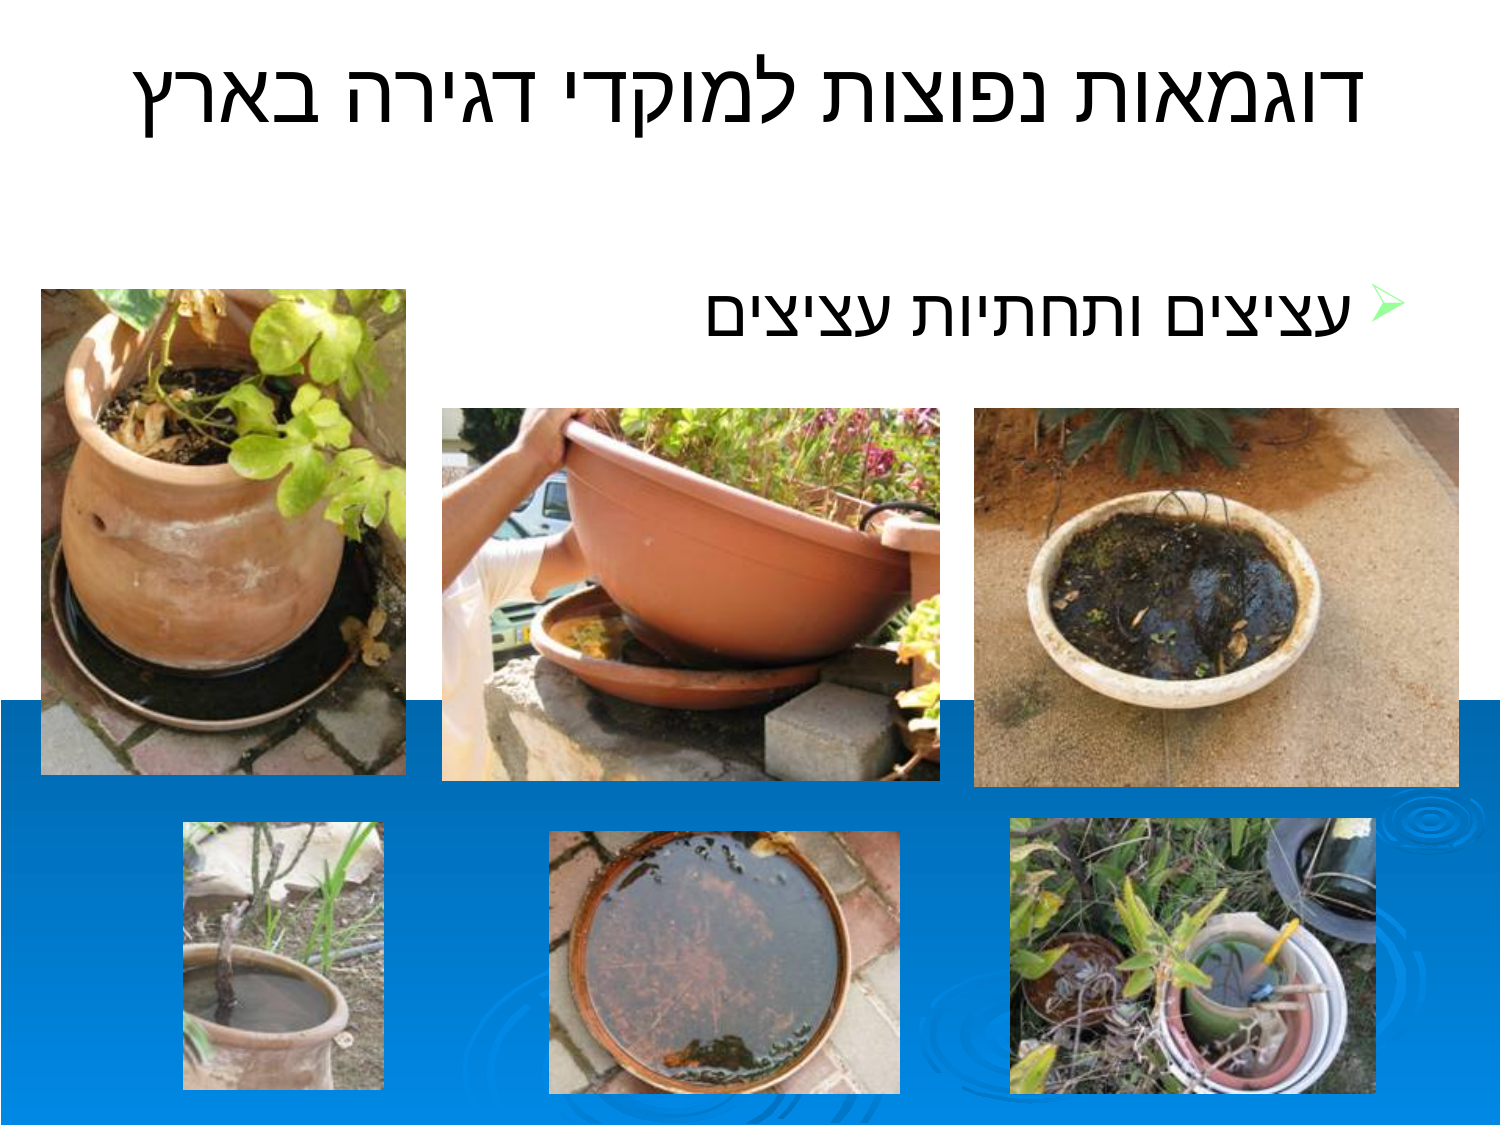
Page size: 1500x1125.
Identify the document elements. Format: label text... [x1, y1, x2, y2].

picture [442, 408, 941, 781]
picture [1010, 818, 1377, 1095]
picture [40, 288, 406, 776]
picture [974, 408, 1459, 788]
picture [548, 831, 900, 1095]
list עציצים ותחתיות עציצים [75, 262, 1425, 1005]
title דוגמאות נפוצות למוקדי דגירה בארץ [75, 45, 1425, 233]
picture [182, 822, 384, 1090]
